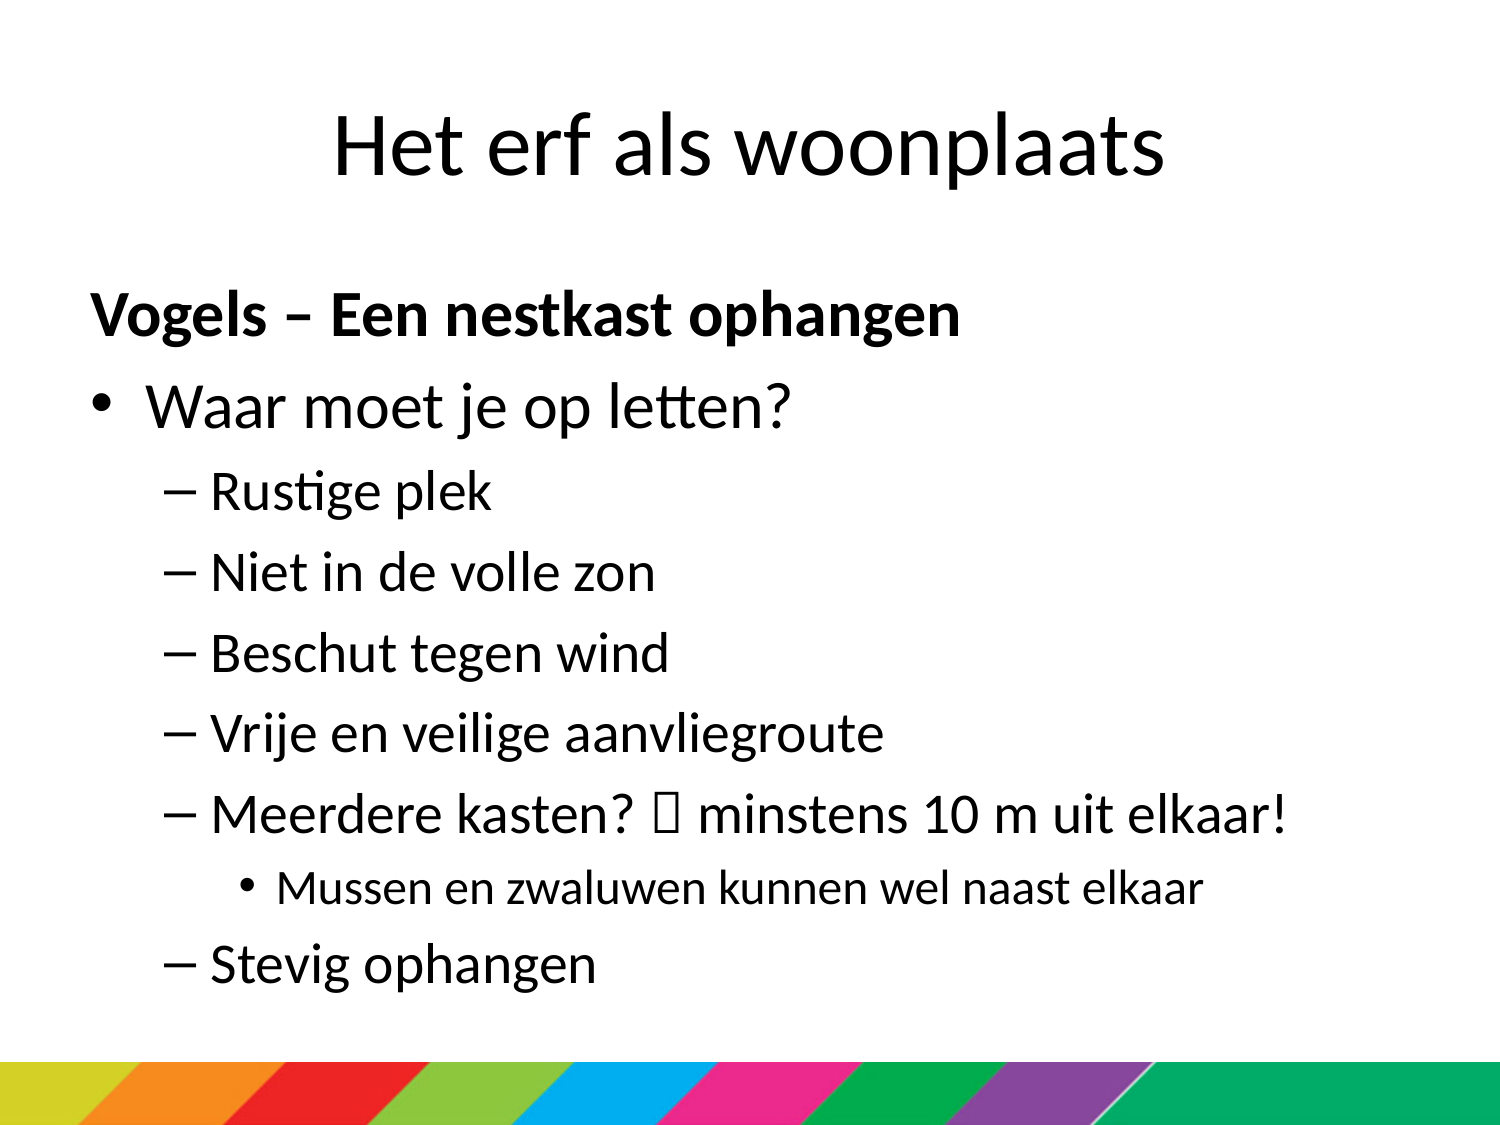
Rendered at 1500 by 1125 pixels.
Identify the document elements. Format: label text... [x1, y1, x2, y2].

picture [0, 1062, 574, 1125]
list Vogels – Een nestkast ophangen Waar moet je op letten? Rustige plek Niet in de volle zon Beschut tegen wind Vrije en veilige aanvliegroute Meerdere kasten?  minstens 10 m uit elkaar! Mussen en zwaluwen kunnen wel naast elkaar Stevig ophangen [75, 262, 1425, 1005]
picture [656, 1062, 1500, 1125]
title Het erf als woonplaats [75, 45, 1425, 233]
